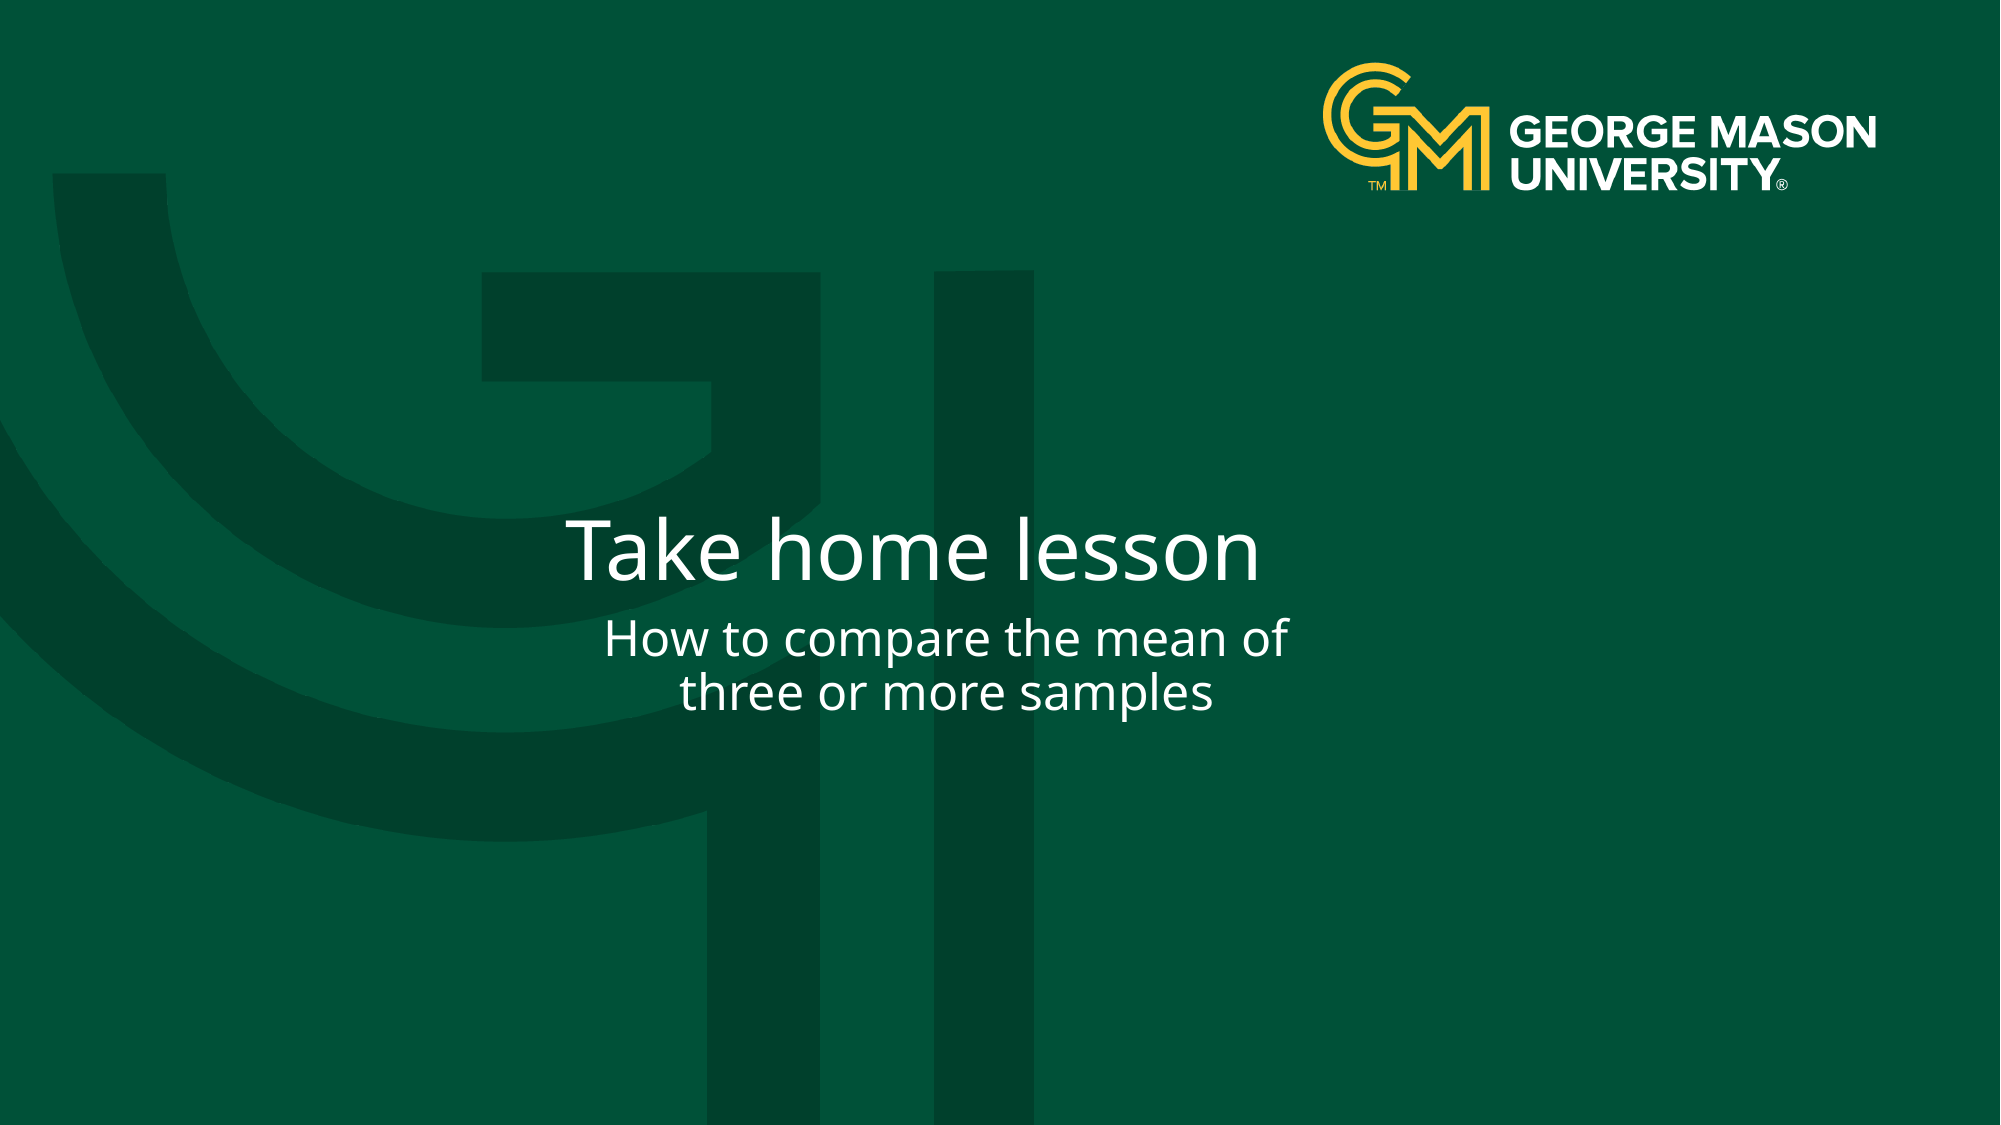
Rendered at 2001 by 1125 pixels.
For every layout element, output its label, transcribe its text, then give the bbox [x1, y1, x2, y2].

picture [1289, 45, 1909, 254]
list How to compare the mean of three or more samples [551, 605, 1342, 852]
title Take home lesson [488, 398, 1279, 606]
